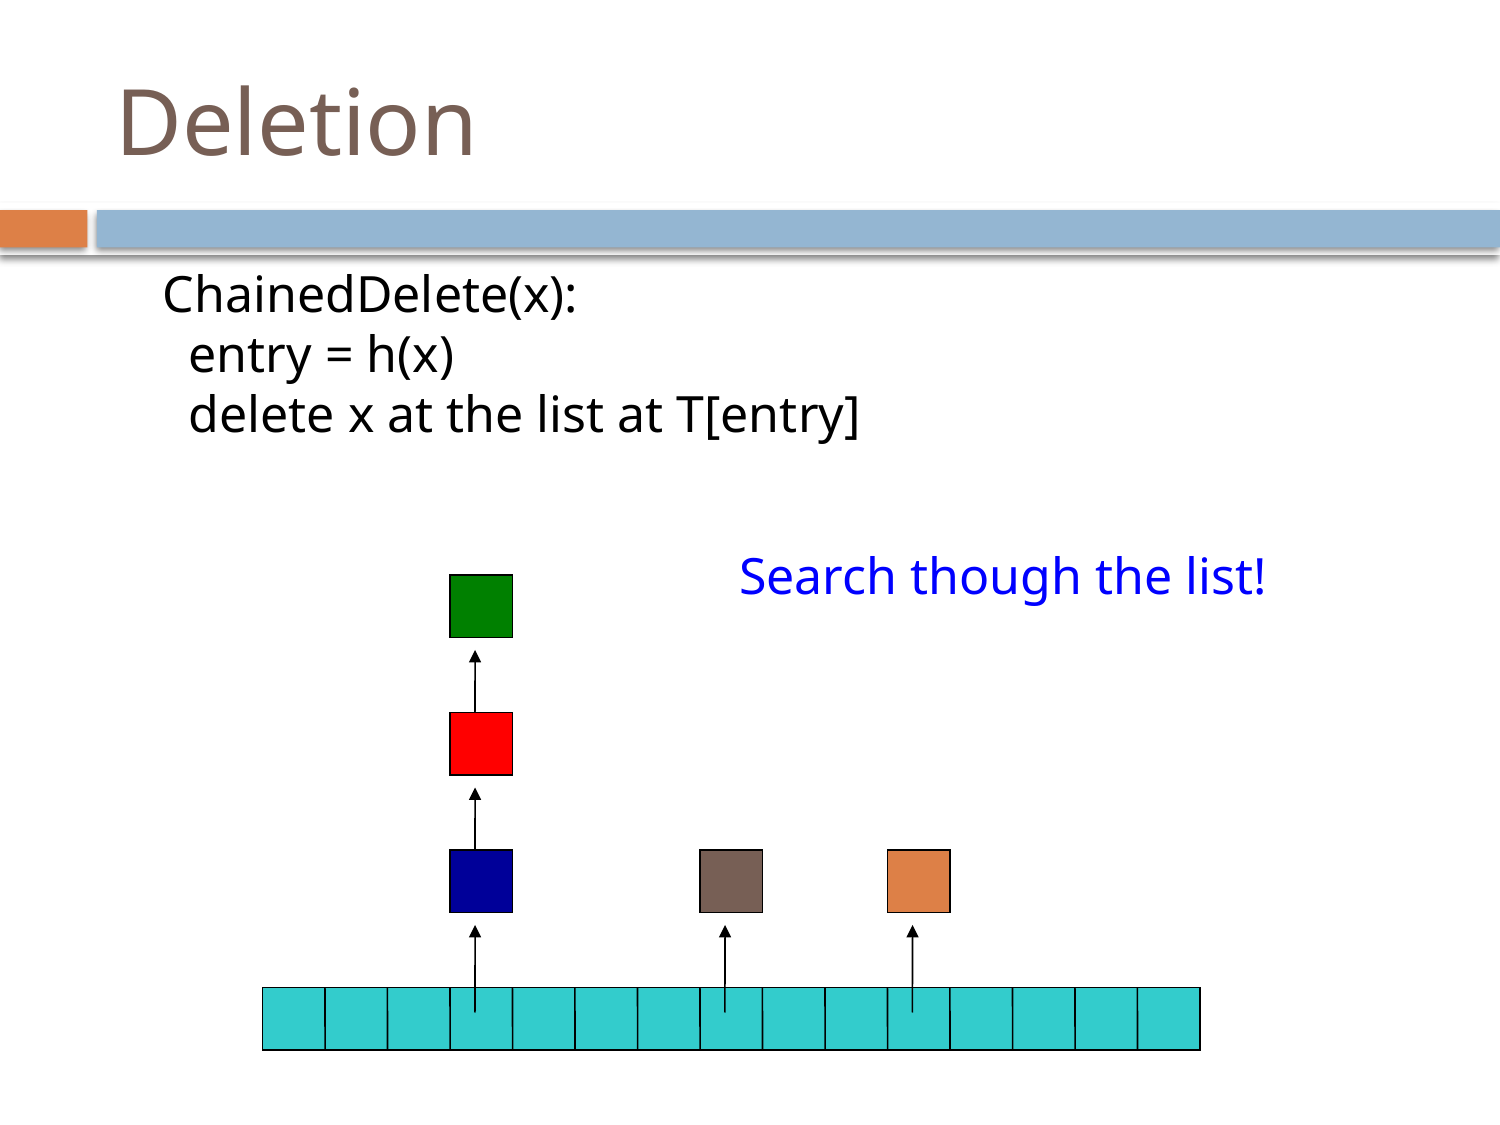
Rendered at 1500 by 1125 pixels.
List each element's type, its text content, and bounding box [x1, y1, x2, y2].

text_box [262, 987, 1201, 1051]
title Deletion [100, 37, 1438, 200]
text_box [468, 787, 482, 850]
text_box [468, 924, 482, 986]
text_box [449, 574, 513, 638]
text_box ChainedDelete(x): entry = h(x) delete x at the list at T[entry] [148, 254, 877, 450]
text_box [887, 849, 950, 913]
text_box [718, 924, 732, 986]
text_box [468, 649, 482, 713]
text_box [699, 849, 763, 913]
text_box [449, 849, 513, 913]
text_box [449, 712, 513, 775]
text_box Search though the list! [724, 537, 1283, 612]
text_box [906, 924, 919, 986]
